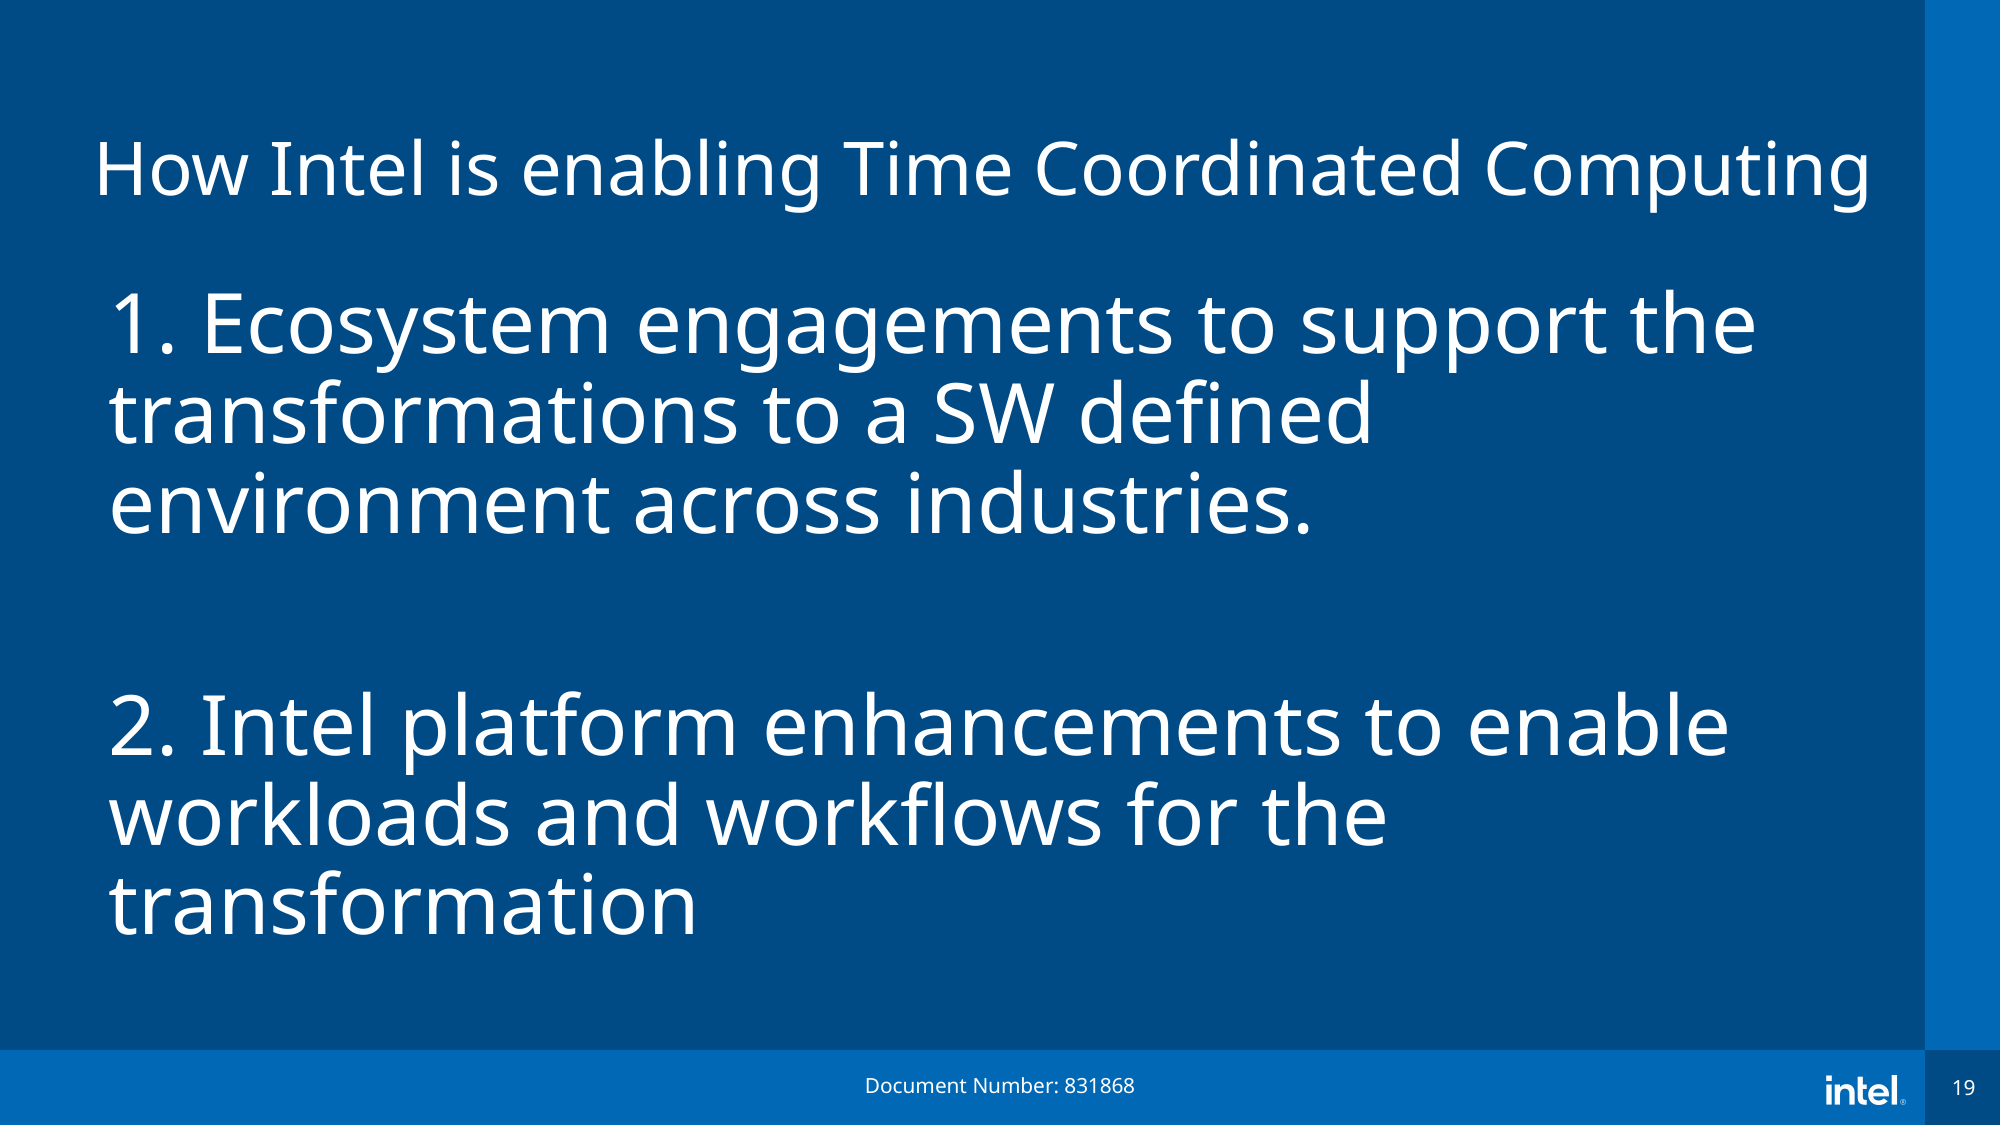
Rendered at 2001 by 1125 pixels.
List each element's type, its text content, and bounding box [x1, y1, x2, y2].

list 1. Ecosystem engagements to support the transformations to a SW defined environment across industries. 2. Intel platform enhancements to enable workloads and workflows for the transformation [93, 274, 1900, 1025]
title How Intel is enabling Time Coordinated Computing [93, 93, 1901, 251]
